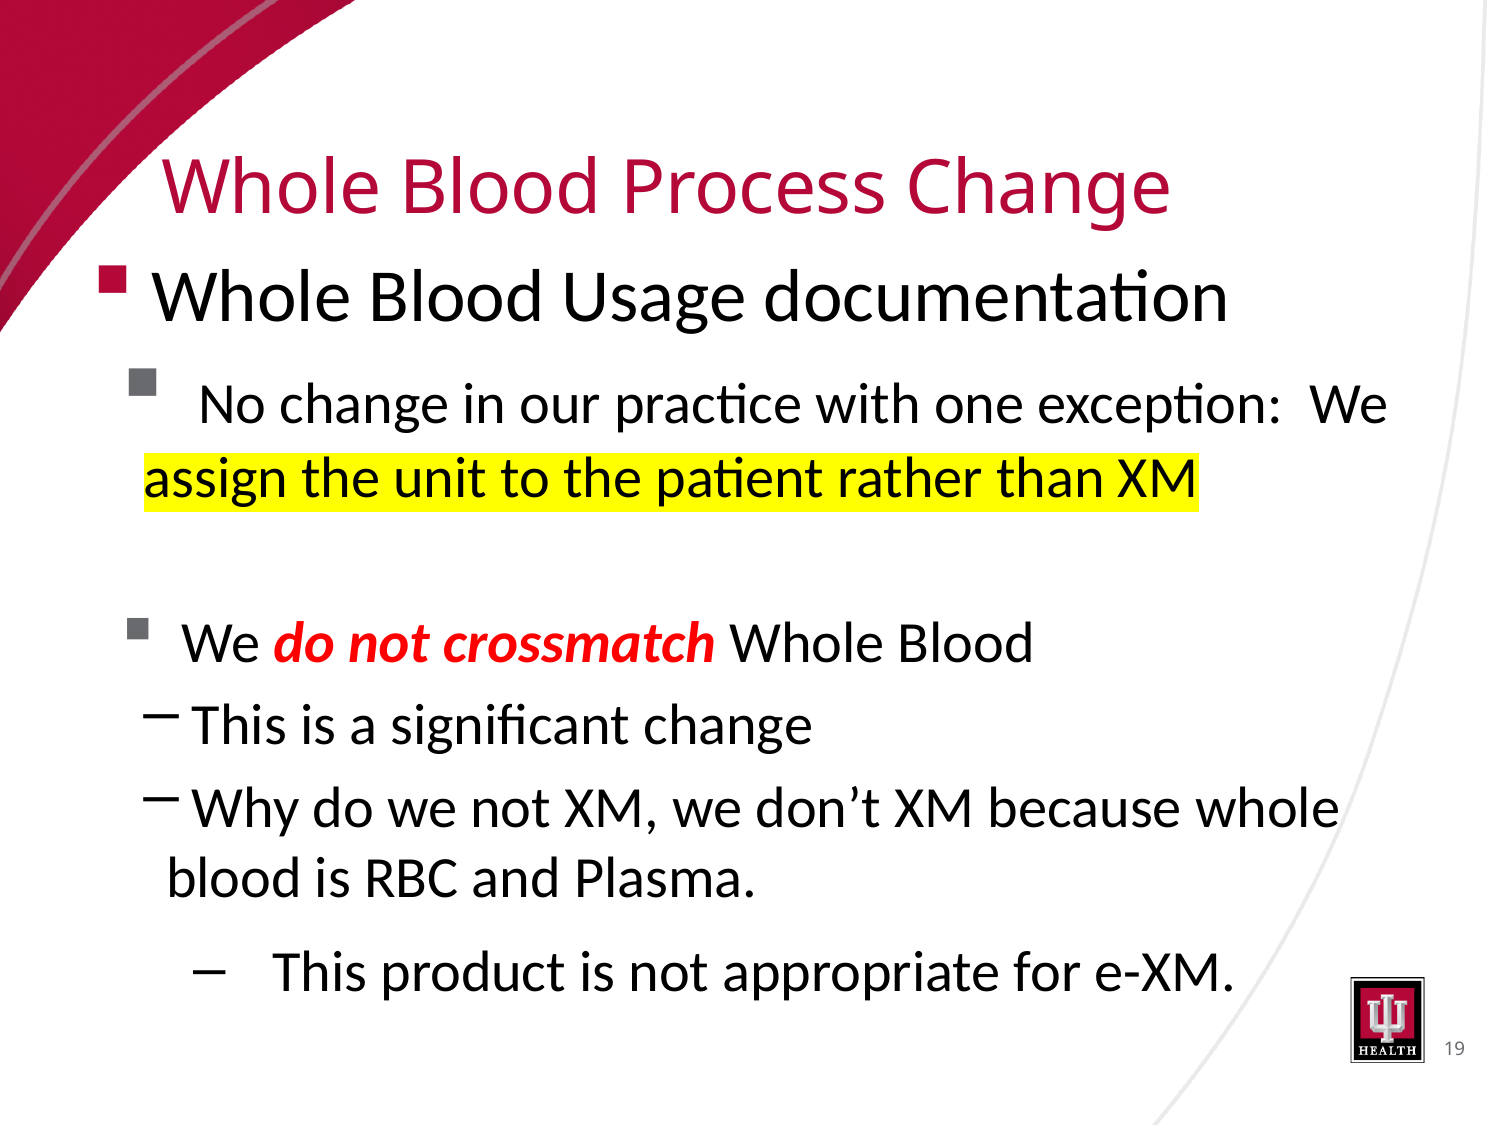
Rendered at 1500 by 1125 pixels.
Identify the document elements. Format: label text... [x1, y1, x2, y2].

slide_number 19 [1335, 1019, 1466, 1080]
title Whole Blood Process Change [161, 115, 1401, 246]
picture [0, 0, 1500, 1125]
list Whole Blood Usage documentation No change in our practice with one exception: We assign the unit to the patient rather than XM We do not crossmatch Whole Blood This is a significant change Why do we not XM, we don’t XM because whole blood is RBC and Plasma. This product is not appropriate for e-XM. [91, 246, 1409, 943]
